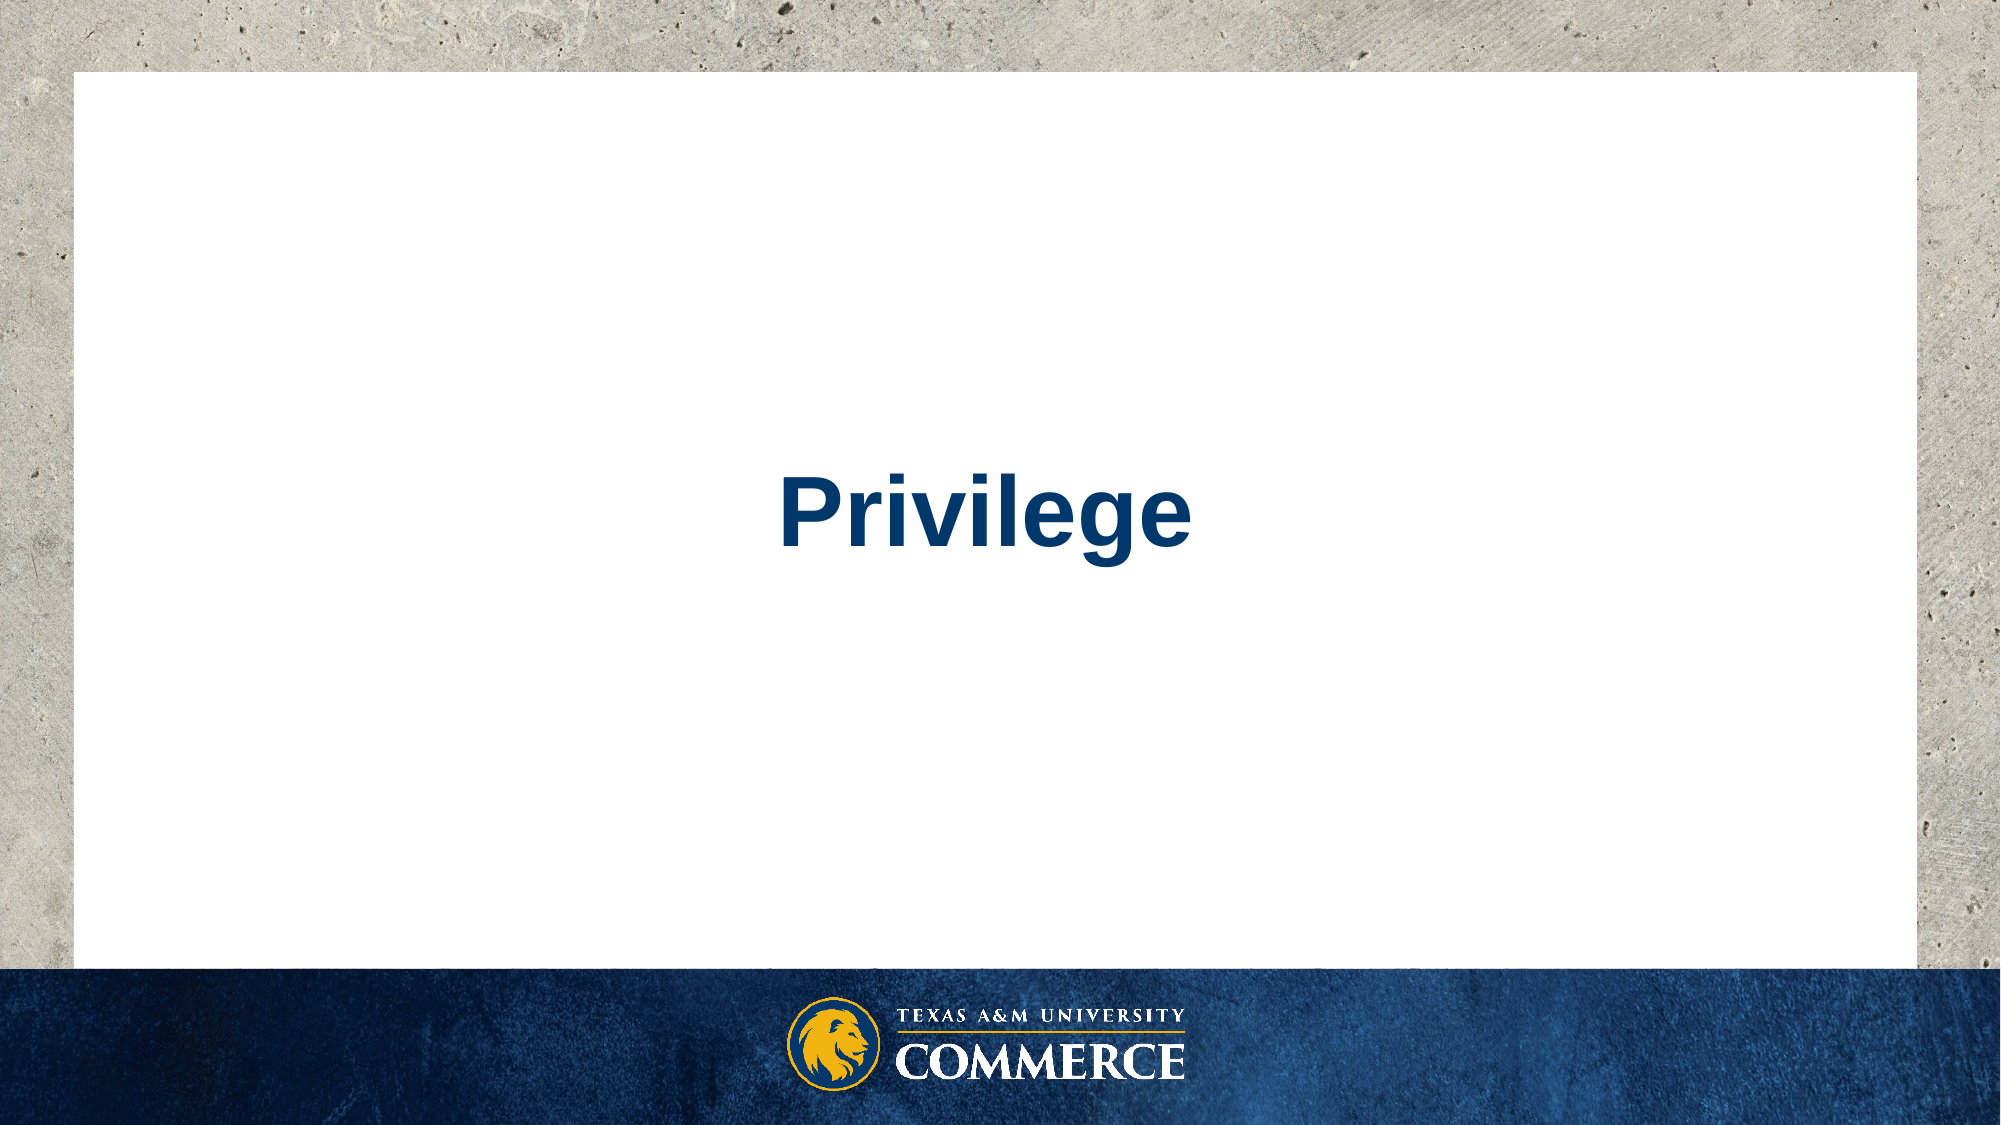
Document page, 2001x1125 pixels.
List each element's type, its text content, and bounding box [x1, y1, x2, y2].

title Privilege [249, 184, 1750, 576]
picture [0, 0, 2001, 1125]
